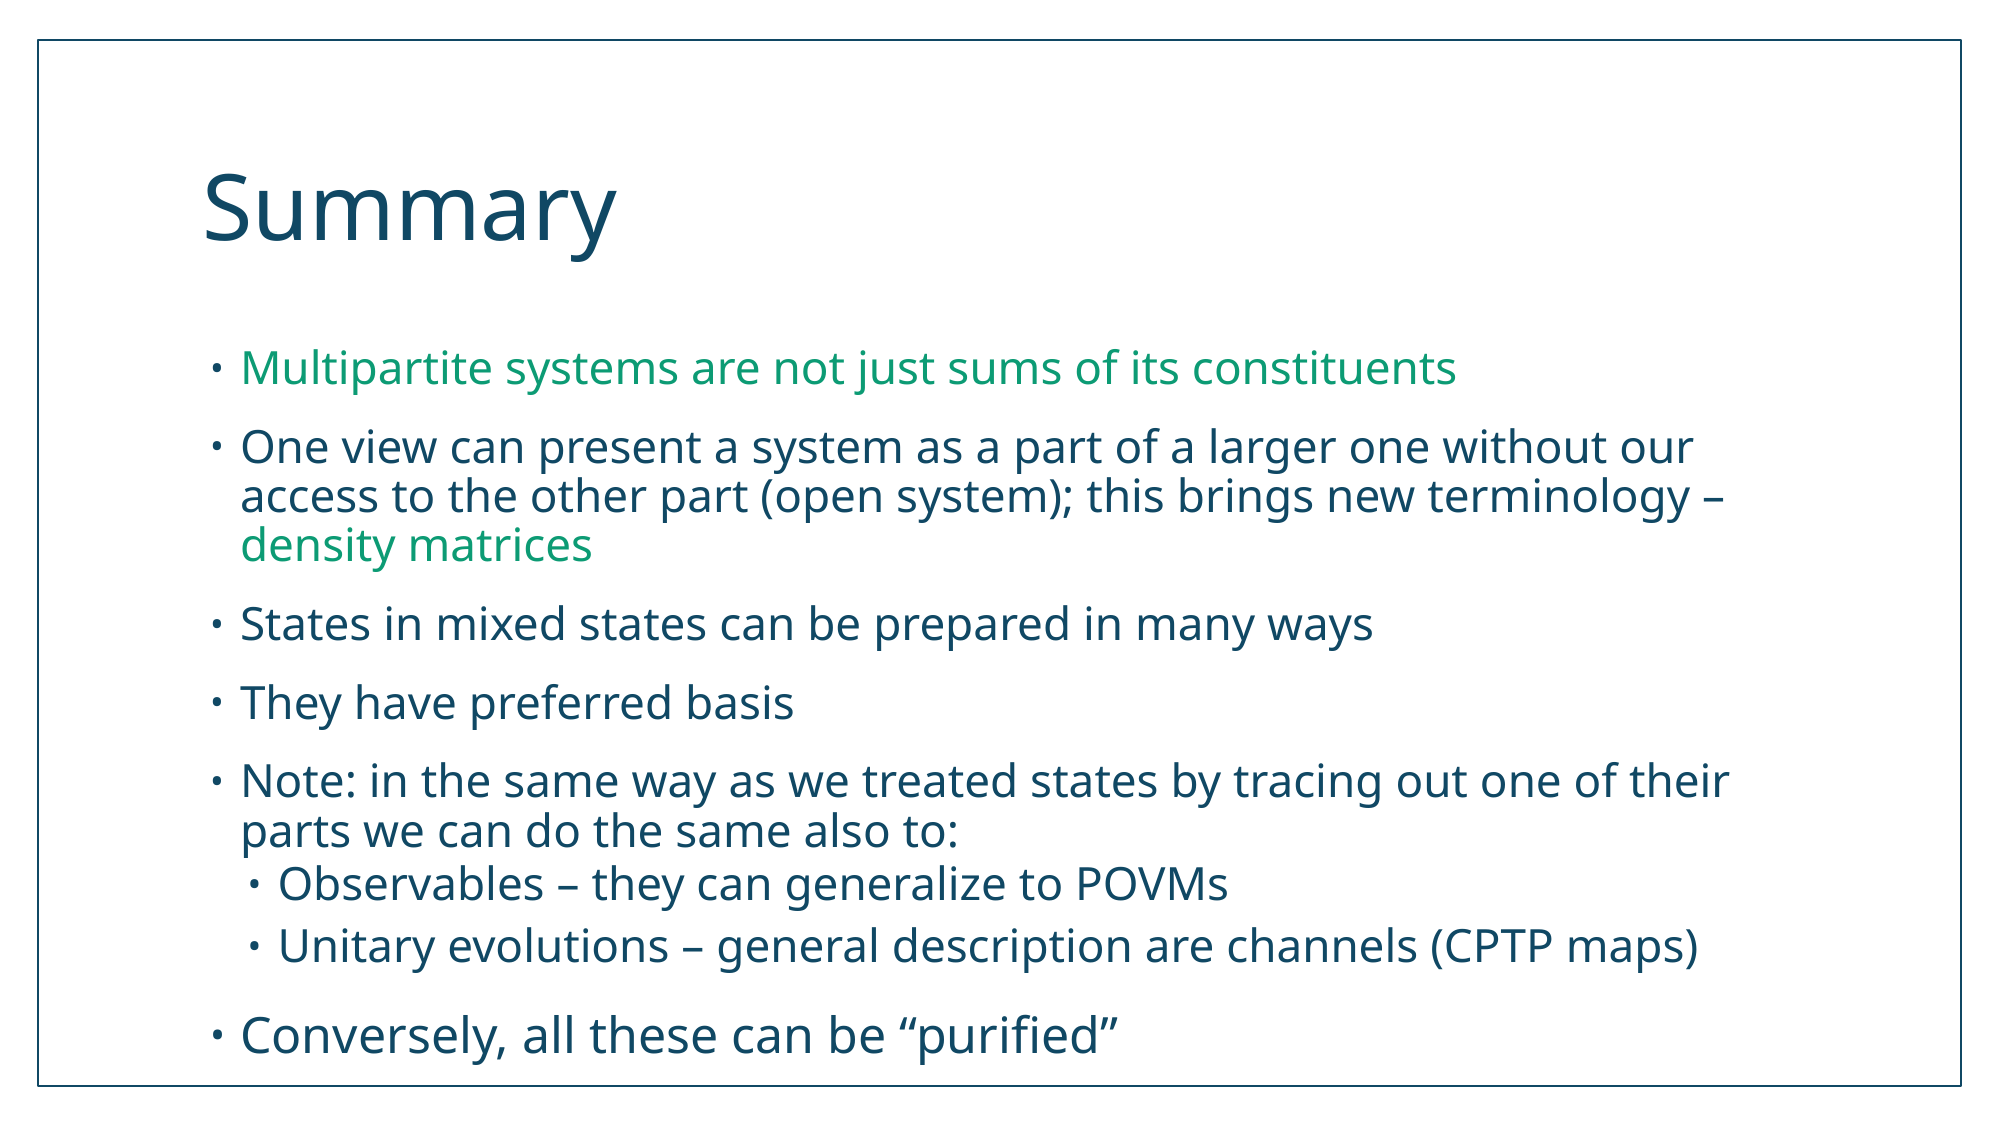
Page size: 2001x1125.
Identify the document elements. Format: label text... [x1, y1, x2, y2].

list Multipartite systems are not just sums of its constituents One view can present a system as a part of a larger one without our access to the other part (open system); this brings new terminology – density matrices States in mixed states can be prepared in many ways They have preferred basis Note: in the same way as we treated states by tracing out one of their parts we can do the same also to: Observables – they can generalize to POVMs Unitary evolutions – general description are channels (CPTP maps) Conversely, all these can be “purified” [187, 337, 1808, 1056]
title Summary [187, 99, 1808, 323]
